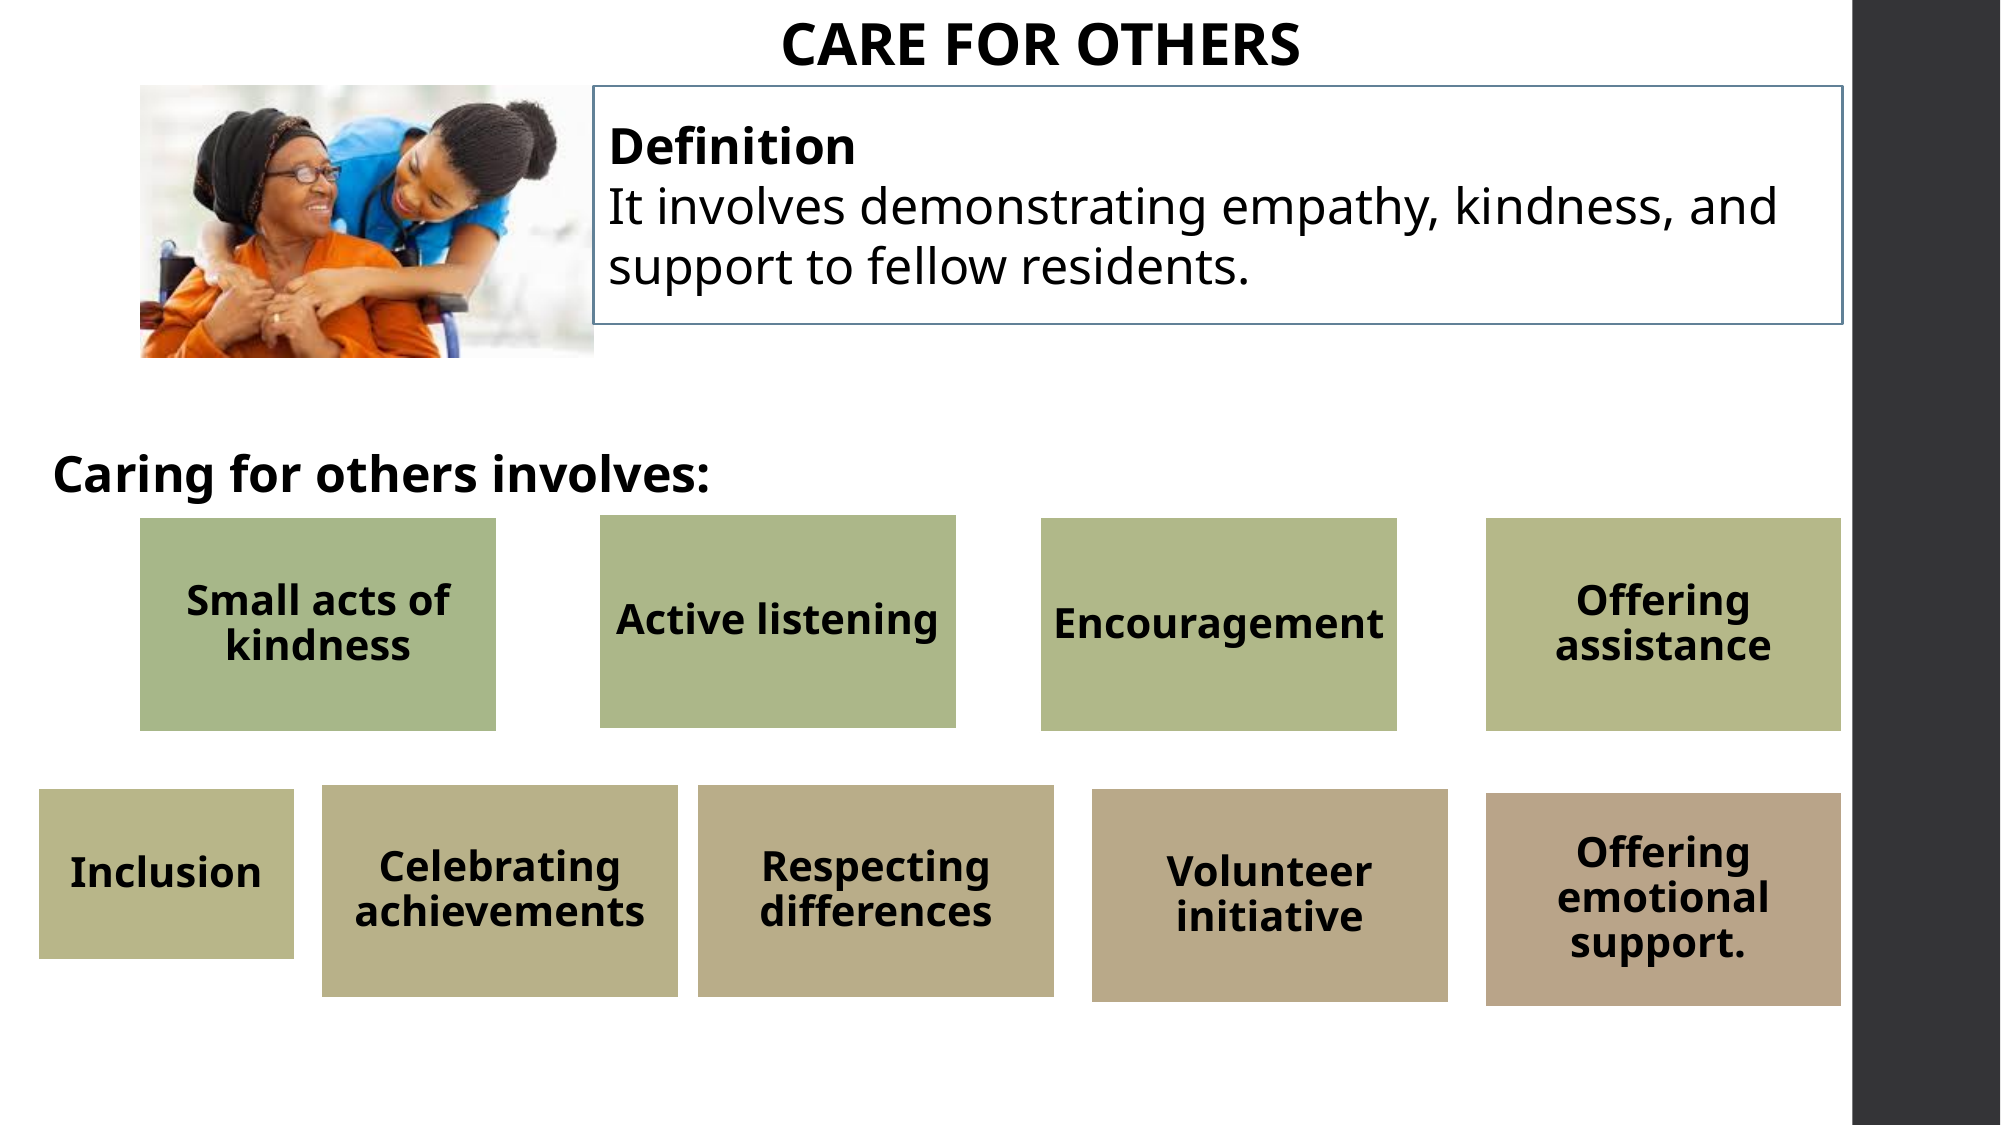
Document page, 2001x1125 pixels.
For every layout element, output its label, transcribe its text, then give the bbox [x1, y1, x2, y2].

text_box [696, 783, 1056, 999]
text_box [1039, 517, 1399, 733]
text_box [1484, 517, 1843, 733]
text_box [598, 513, 958, 729]
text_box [37, 788, 296, 961]
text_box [138, 517, 498, 733]
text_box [1484, 791, 1843, 1007]
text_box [320, 783, 680, 999]
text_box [1090, 788, 1450, 1004]
text_box Definition It involves demonstrating empathy, kindness, and support to fellow residents. [598, 85, 1844, 325]
text_box Caring for others involves: [36, 409, 824, 537]
picture [140, 85, 594, 358]
text_box CARE FOR OTHERS [765, 0, 1317, 85]
